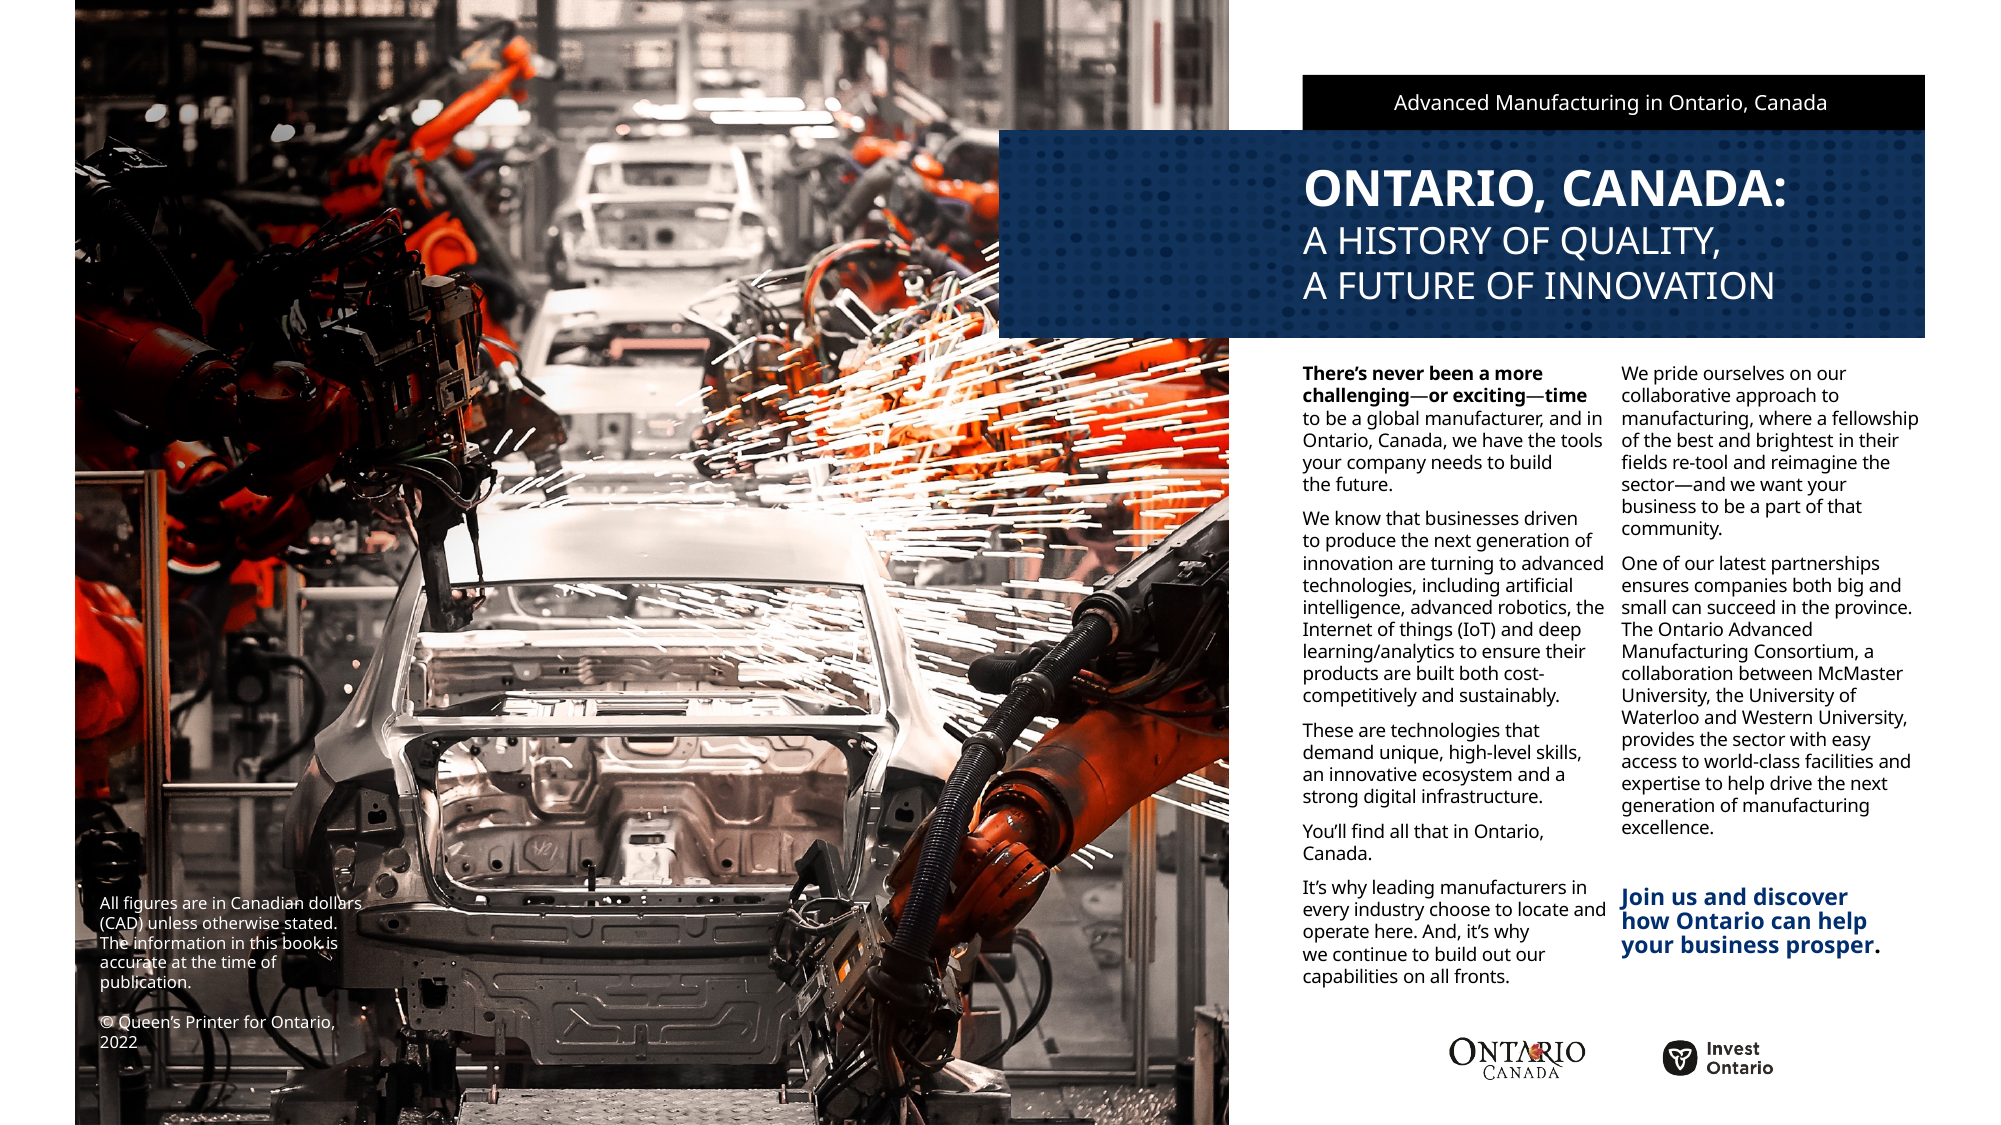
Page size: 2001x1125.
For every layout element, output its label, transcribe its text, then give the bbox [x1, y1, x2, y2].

text_box Advanced Manufacturing in Ontario, Canada [1301, 73, 1927, 131]
text_box There’s never been a more challenging—or exciting—time to be a global manufacturer, and in Ontario, Canada, we have the tools your company needs to build the future. We know that businesses driven to produce the next generation of innovation are turning to advanced technologies, including artificial intelligence, advanced robotics, the Internet of things (IoT) and deep learning/analytics to ensure their products are built both cost-competitively and sustainably. These are technologies that demand unique, high-level skills, an innovative ecosystem and a strong digital infrastructure. You’ll find all that in Ontario, Canada. It’s why leading manufacturers in every industry choose to locate and operate here. And, it’s why we continue to build out our capabilities on all fronts. We pride ourselves on our collaborative approach to manufacturing, where a fellowship of the best and brightest in their fields re-tool and reimagine the sector—and we want your business to be a part of that community. One of our latest partnerships ensures companies both big and small can succeed in the province. The Ontario Advanced Manufacturing Consortium, a collaboration between McMaster University, the University of Waterloo and Western University, provides the sector with easy access to world-class facilities and expertise to help drive the next generation of manufacturing excellence. Join us and discover how Ontario can help your business prosper. [1302, 362, 1925, 1019]
picture [74, 0, 1926, 1125]
picture [1447, 1034, 1781, 1086]
